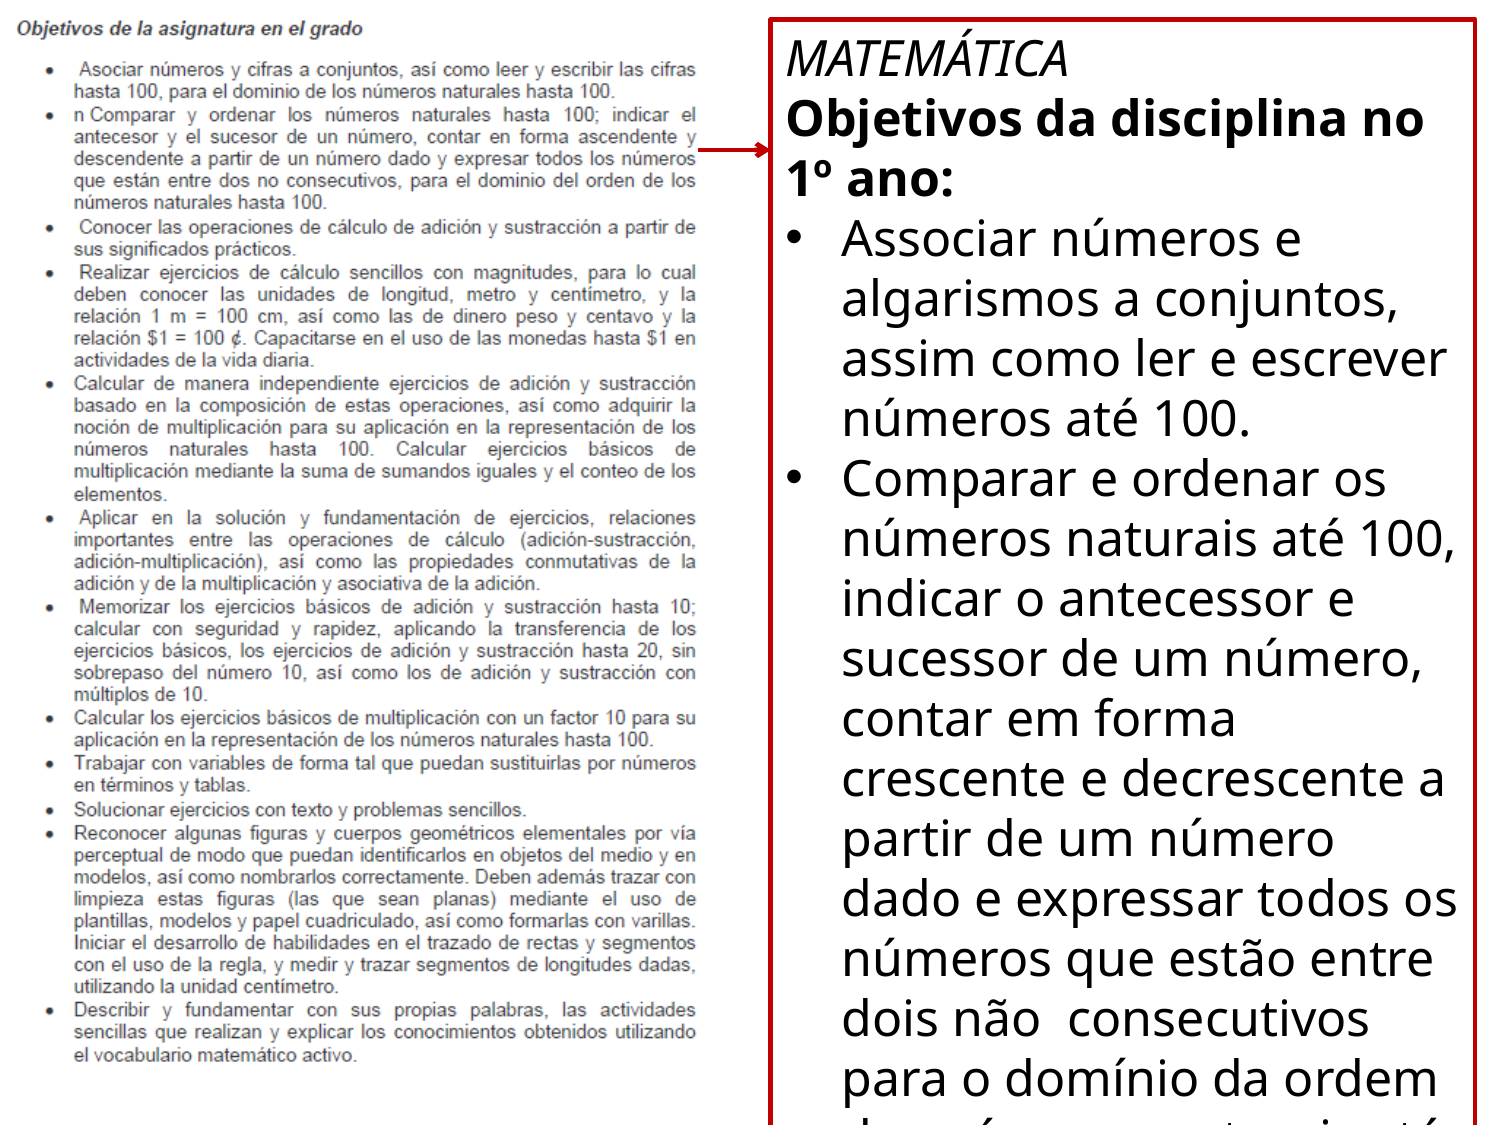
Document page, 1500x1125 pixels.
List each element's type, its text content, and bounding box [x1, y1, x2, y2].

text_box MATEMÁTICA Objetivos da disciplina no 1º ano: Associar números e algarismos a conjuntos, assim como ler e escrever números até 100. Comparar e ordenar os números naturais até 100, indicar o antecessor e sucessor de um número, contar em forma crescente e decrescente a partir de um número dado e expressar todos os números que estão entre dois não consecutivos para o domínio da ordem dos números naturais até 100. [770, 19, 1475, 1125]
picture [0, 12, 723, 1076]
